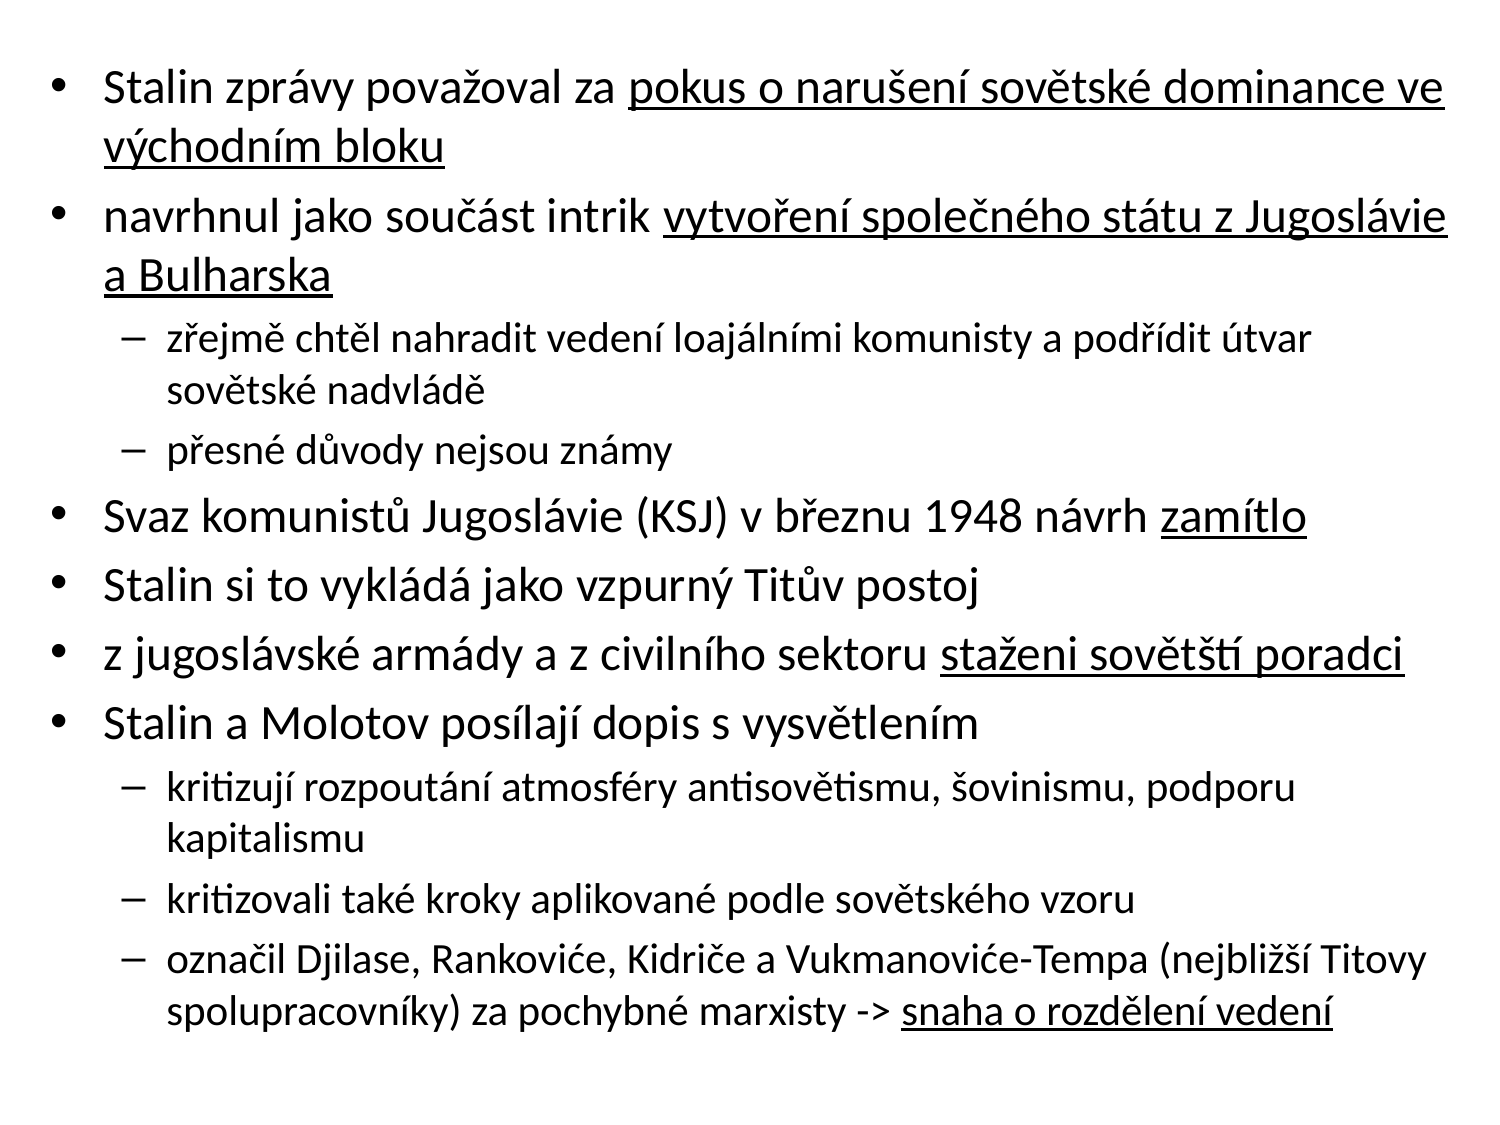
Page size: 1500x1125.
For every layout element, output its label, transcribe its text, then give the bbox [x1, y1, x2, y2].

list Stalin zprávy považoval za pokus o narušení sovětské dominance ve východním bloku navrhnul jako součást intrik vytvoření společného státu z Jugoslávie a Bulharska zřejmě chtěl nahradit vedení loajálními komunisty a podřídit útvar sovětské nadvládě přesné důvody nejsou známy Svaz komunistů Jugoslávie (KSJ) v březnu 1948 návrh zamítlo Stalin si to vykládá jako vzpurný Titův postoj z jugoslávské armády a z civilního sektoru staženi sovětští poradci Stalin a Molotov posílají dopis s vysvětlením kritizují rozpoutání atmosféry antisovětismu, šovinismu, podporu kapitalismu kritizovali také kroky aplikované podle sovětského vzoru označil Djilase, Rankoviće, Kidriče a Vukmanoviće-Tempa (nejbližší Titovy spolupracovníky) za pochybné marxisty -> snaha o rozdělení vedení [35, 46, 1465, 1079]
